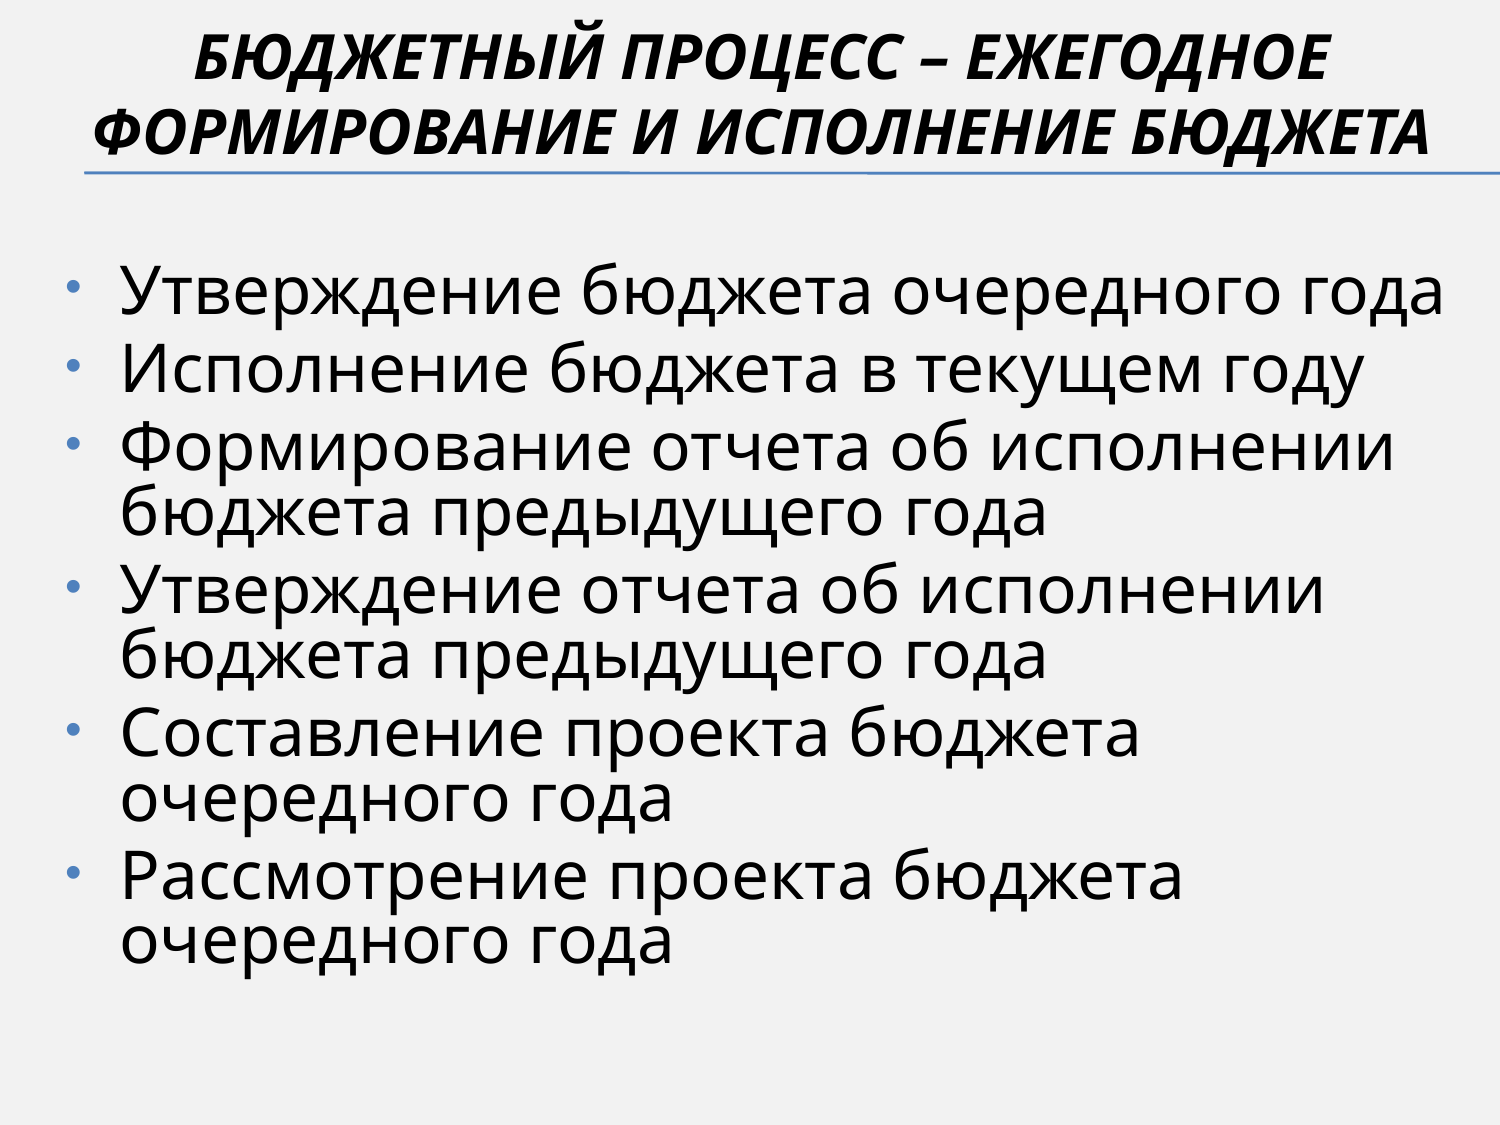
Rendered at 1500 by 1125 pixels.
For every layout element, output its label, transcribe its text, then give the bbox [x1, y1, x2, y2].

title Бюджетный процесс – ежегодное формирование и исполнение бюджета [50, 0, 1475, 185]
list Утверждение бюджета очередного года Исполнение бюджета в текущем году Формирование отчета об исполнении бюджета предыдущего года Утверждение отчета об исполнении бюджета предыдущего года Составление проекта бюджета очередного года Рассмотрение проекта бюджета очередного года [49, 254, 1476, 998]
